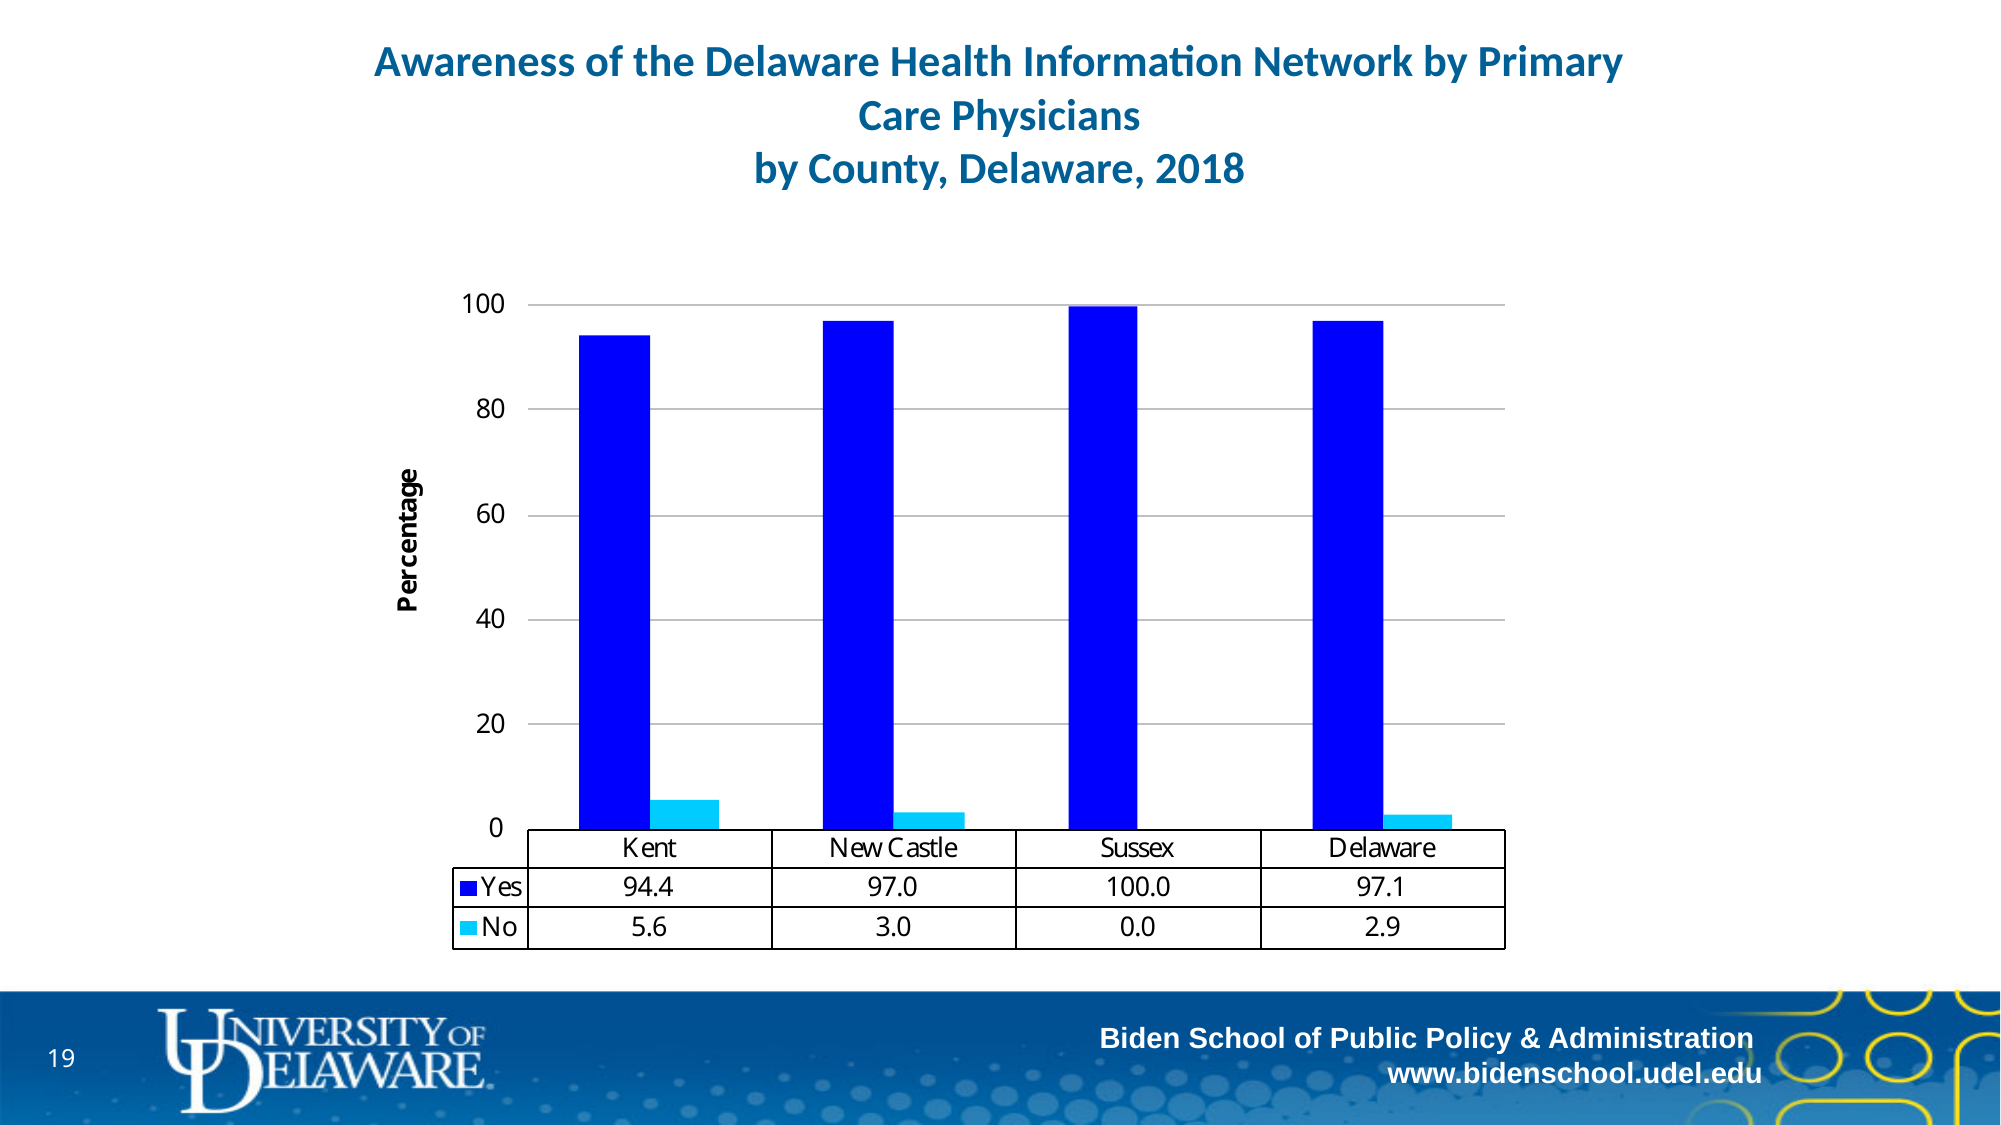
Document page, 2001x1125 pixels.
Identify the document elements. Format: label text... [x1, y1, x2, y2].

slide_number 19 [0, 1029, 123, 1090]
title Awareness of the Delaware Health Information Network by Primary Care Physicians by County, Delaware, 2018 [324, 31, 1675, 194]
picture [0, 0, 2001, 1125]
